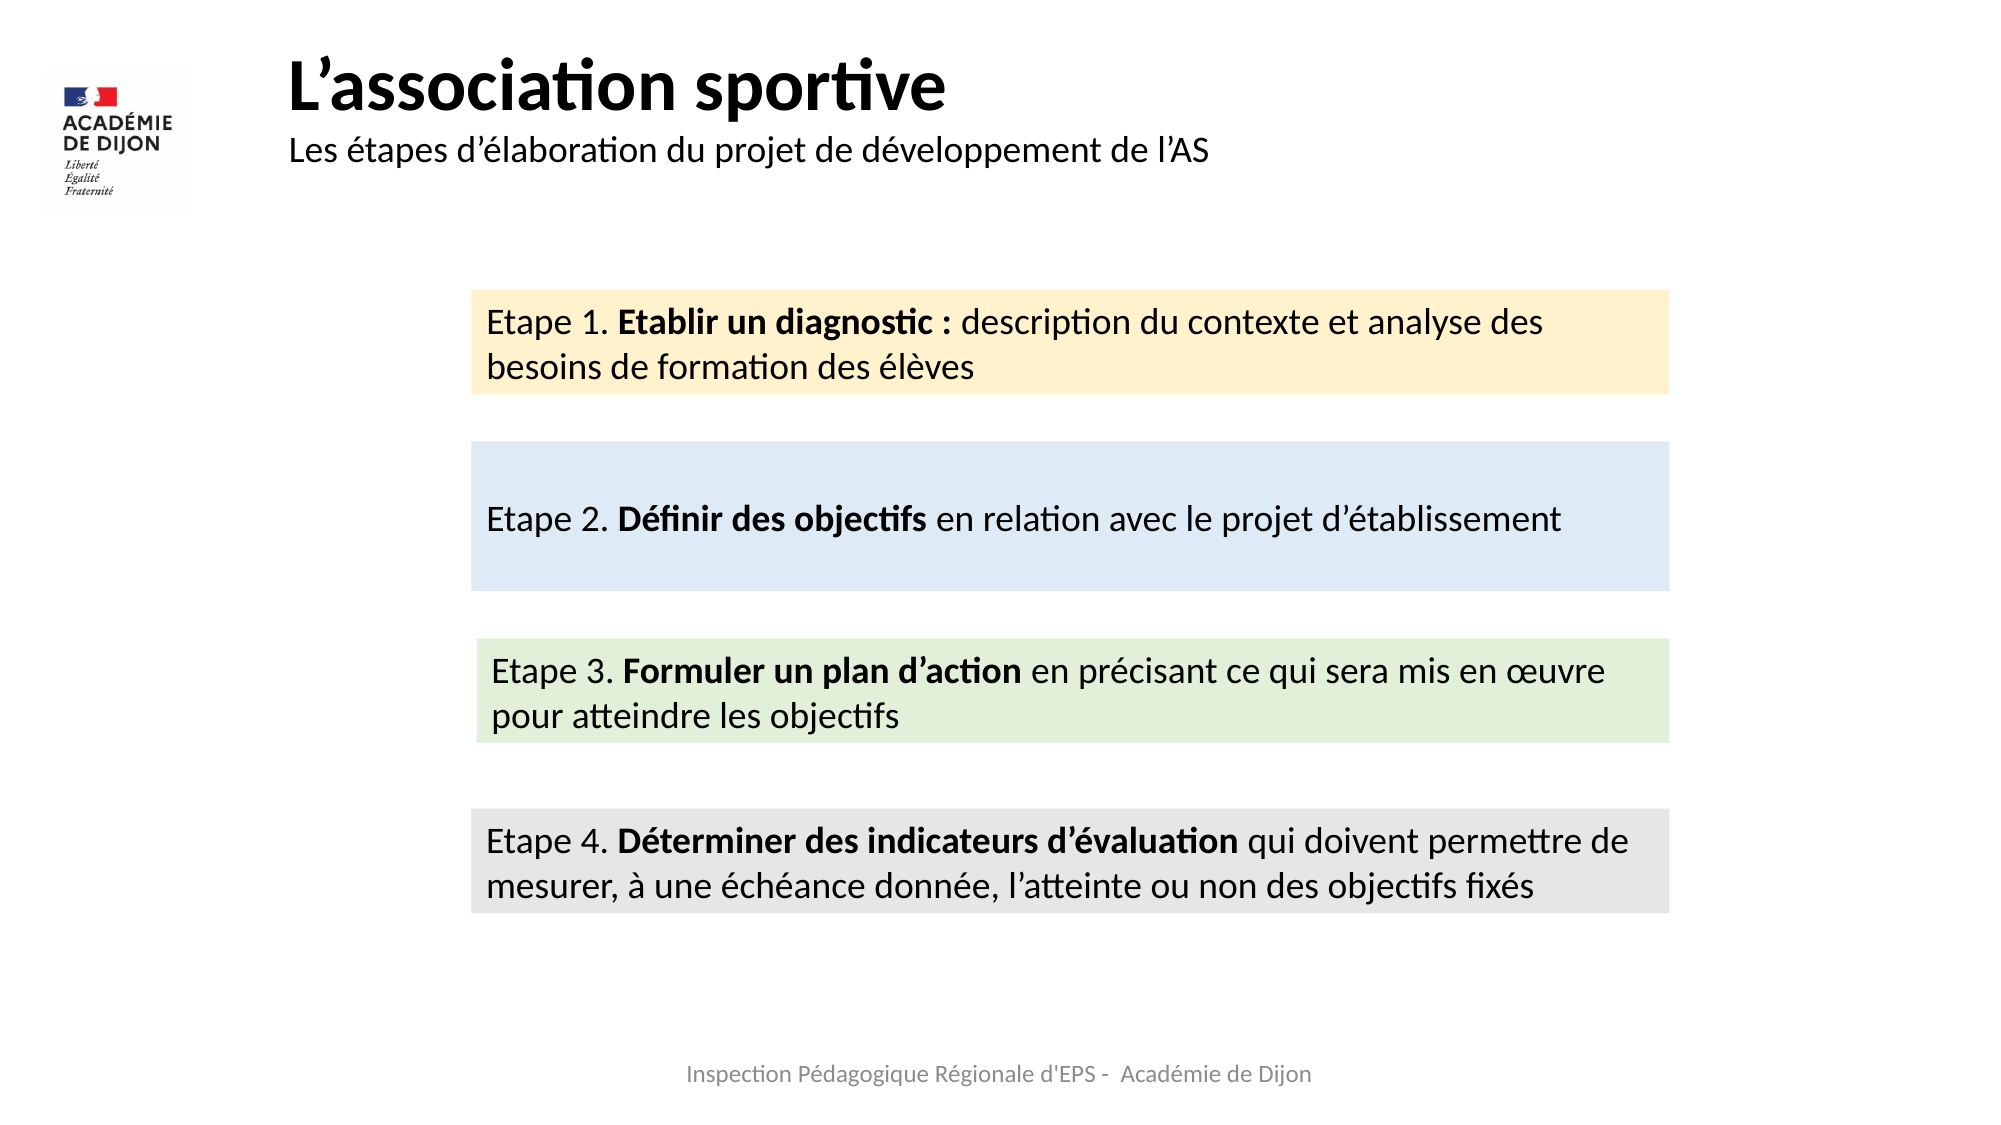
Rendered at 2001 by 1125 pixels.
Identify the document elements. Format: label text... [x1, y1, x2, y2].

picture [45, 68, 191, 214]
text_box Etape 1. Etablir un diagnostic : description du contexte et analyse des besoins de formation des élèves [471, 289, 1670, 395]
text_box Etape 4. Déterminer des indicateurs d’évaluation qui doivent permettre de mesurer, à une échéance donnée, l’atteinte ou non des objectifs fixés [471, 808, 1670, 914]
footer Inspection Pédagogique Régionale d'EPS - Académie de Dijon [662, 1042, 1338, 1103]
text_box L’association sportive Les étapes d’élaboration du projet de développement de l’AS [274, 27, 1955, 218]
text_box Etape 2. Définir des objectifs en relation avec le projet d’établissement [471, 441, 1670, 592]
text_box Etape 3. Formuler un plan d’action en précisant ce qui sera mis en œuvre pour atteindre les objectifs [476, 638, 1670, 744]
